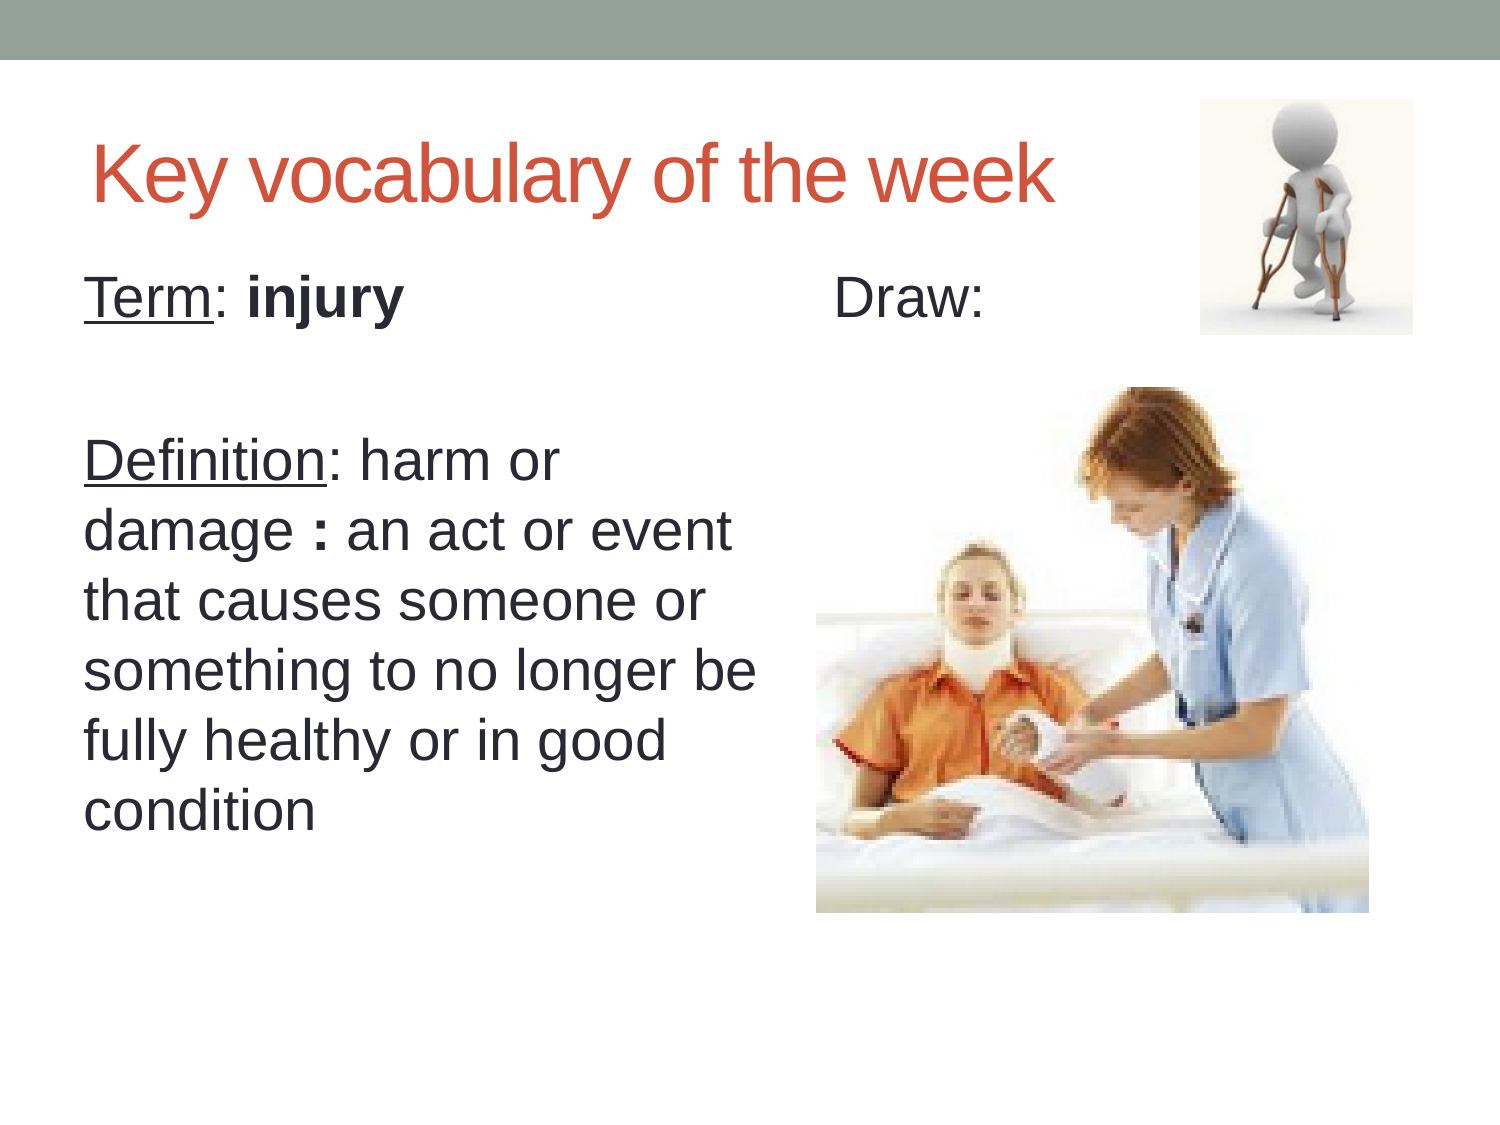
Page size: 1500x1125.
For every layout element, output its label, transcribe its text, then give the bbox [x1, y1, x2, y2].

list Term: injury Definition: harm or damage : an act or event that causes someone or something to no longer be fully healthy or in good condition [50, 251, 788, 1005]
list Draw: [800, 251, 1325, 1005]
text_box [1199, 99, 1413, 335]
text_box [812, 387, 1391, 913]
title Key vocabulary of the week [75, 87, 1425, 250]
